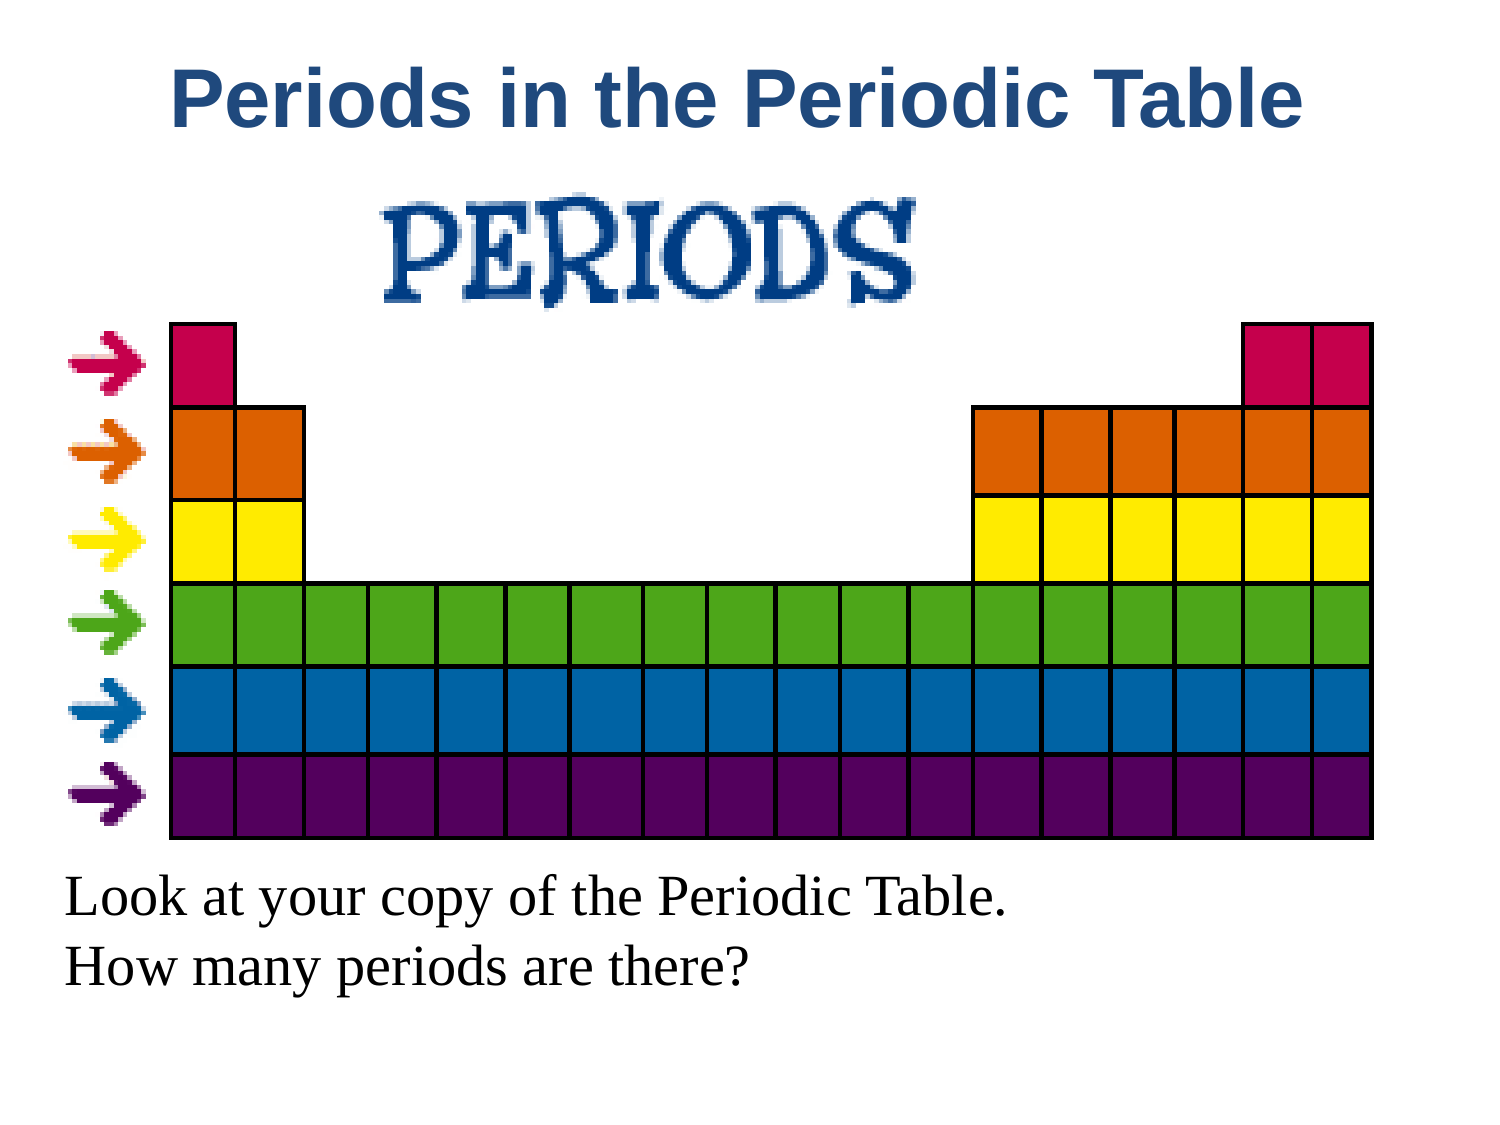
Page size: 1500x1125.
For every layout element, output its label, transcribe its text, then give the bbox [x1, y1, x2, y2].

title Periods in the Periodic Table [37, 24, 1438, 163]
picture [49, 174, 1388, 851]
text_box Look at your copy of the Periodic Table. How many periods are there? [50, 849, 1450, 1005]
